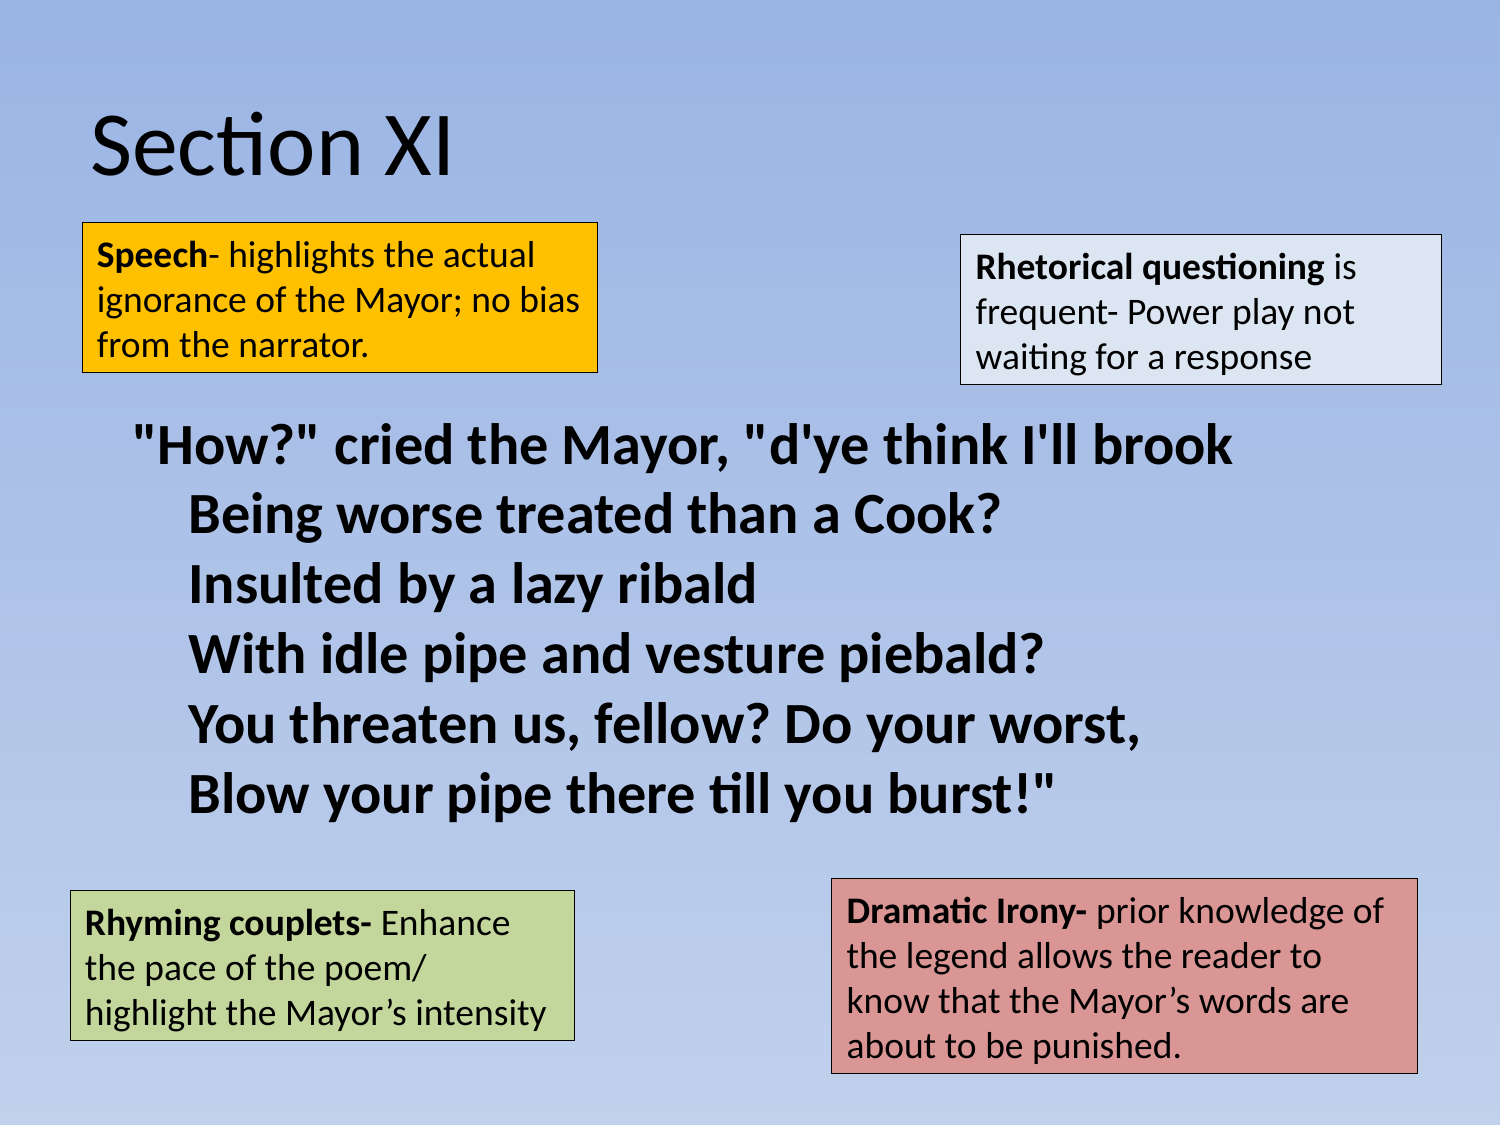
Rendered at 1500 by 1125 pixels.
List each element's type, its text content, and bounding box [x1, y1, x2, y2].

text_box Speech- highlights the actual ignorance of the Mayor; no bias from the narrator. [82, 222, 598, 373]
title Section XI [75, 45, 1425, 233]
text_box Rhyming couplets- Enhance the pace of the poem/ highlight the Mayor’s intensity [70, 890, 575, 1041]
text_box Rhetorical questioning is frequent- Power play not waiting for a response [960, 234, 1442, 385]
text_box Dramatic Irony- prior knowledge of the legend allows the reader to know that the Mayor’s words are about to be punished. [831, 878, 1418, 1074]
list "How?" cried the Mayor, "d'ye think I'll brook Being worse treated than a Cook? Insulted by a lazy ribald With idle pipe and vesture piebald? You threaten us, fellow? Do your worst, Blow your pipe there till you burst!" [117, 398, 1414, 844]
